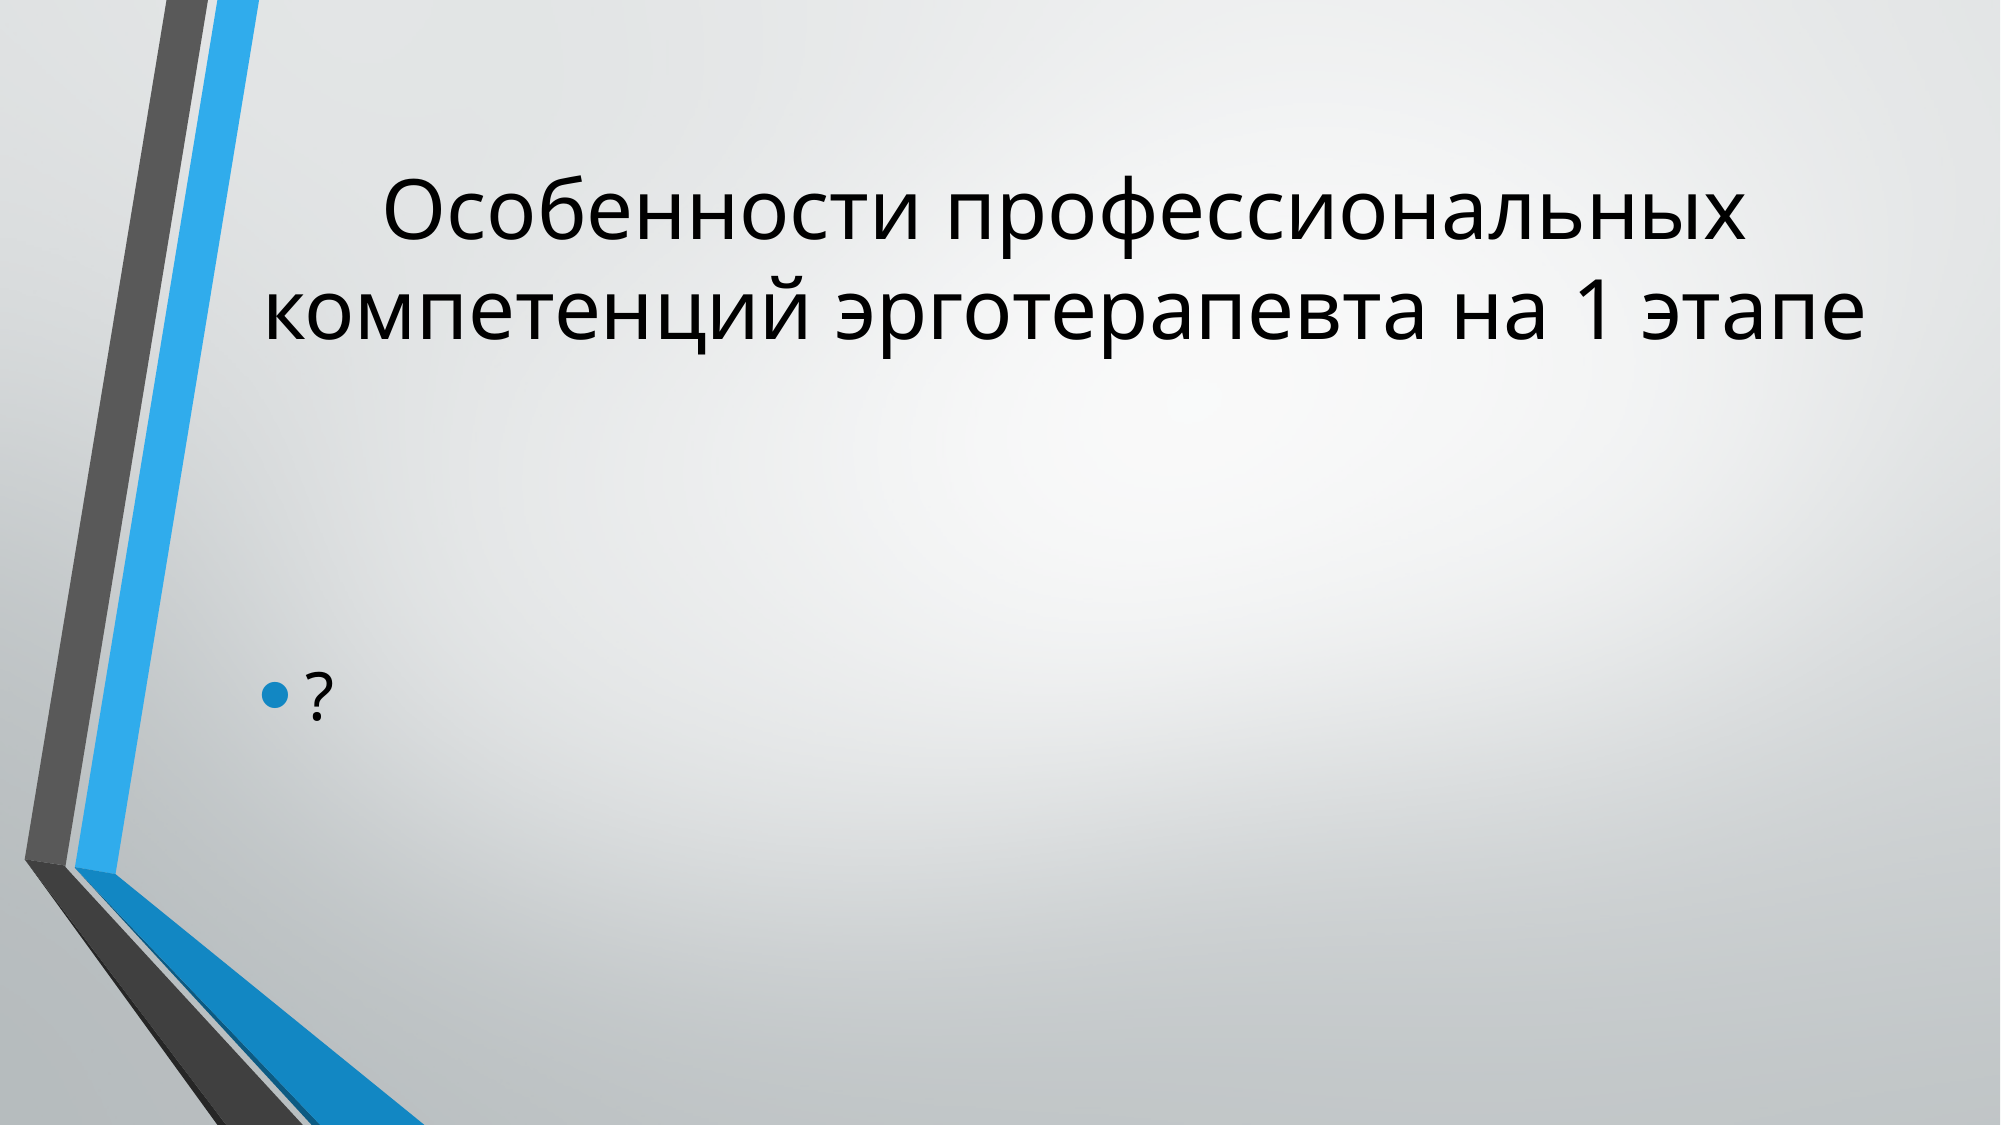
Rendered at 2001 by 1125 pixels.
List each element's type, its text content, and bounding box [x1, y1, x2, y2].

title Особенности профессиональных компетенций эрготерапевта на 1 этапе [243, 112, 1887, 400]
list ? [243, 437, 1887, 950]
